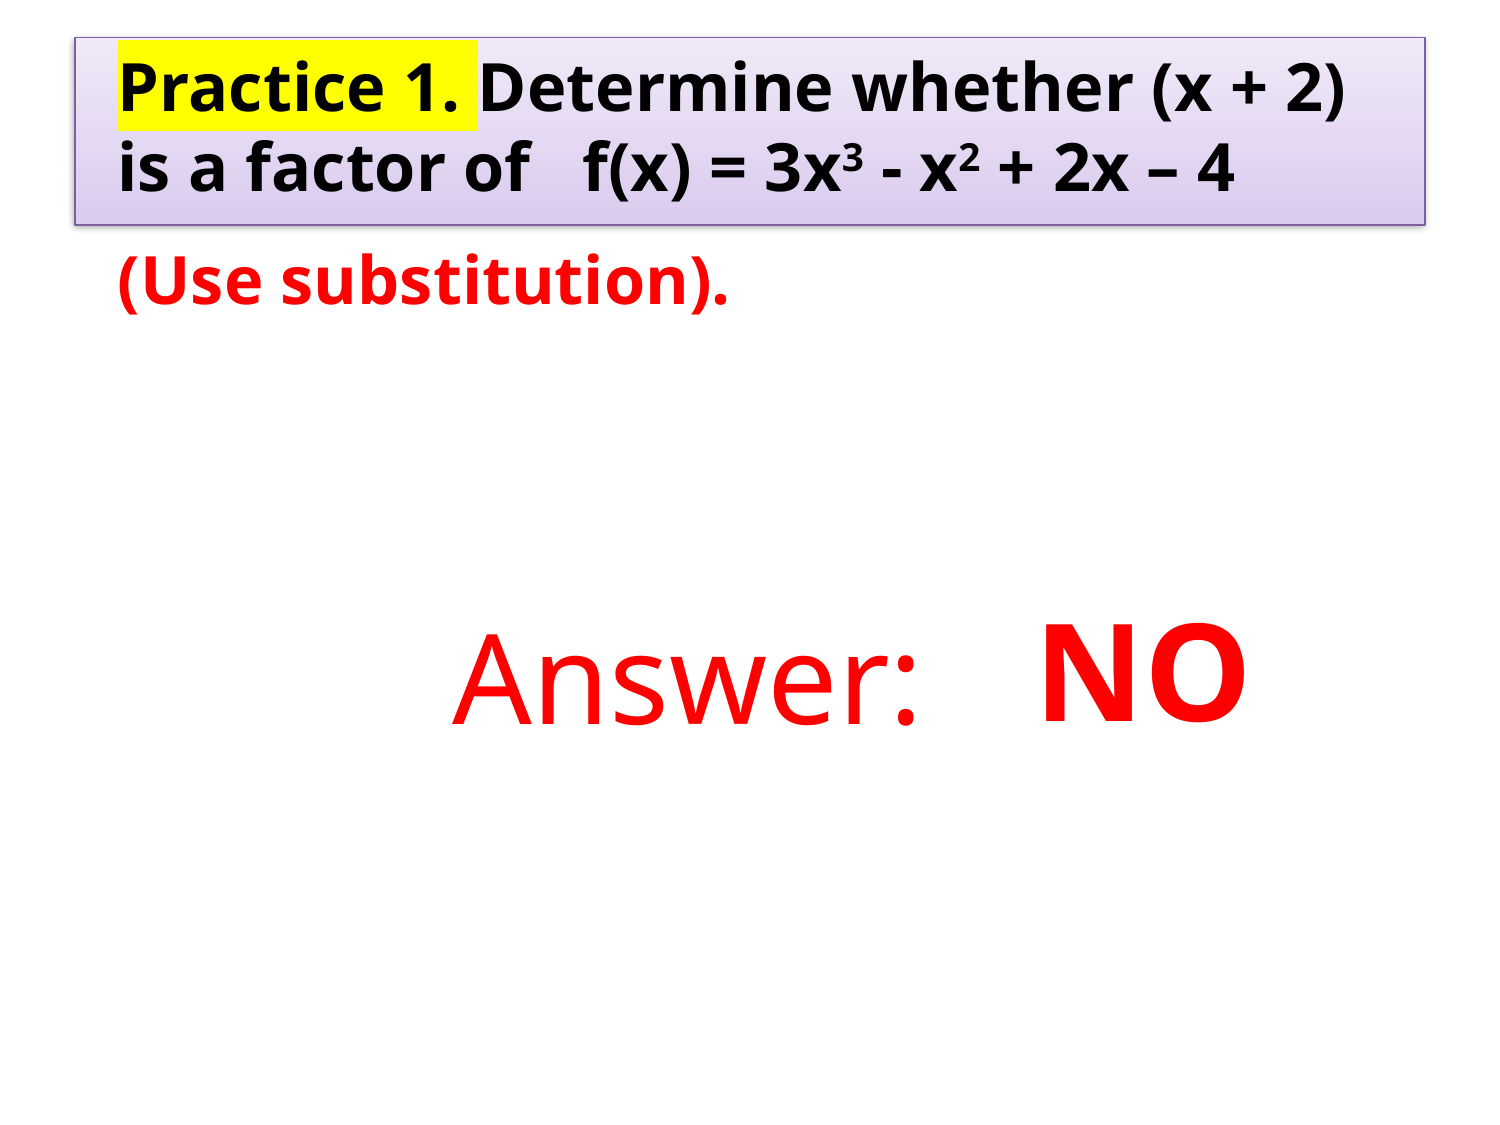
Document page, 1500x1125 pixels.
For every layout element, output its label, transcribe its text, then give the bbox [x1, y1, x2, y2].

text_box Practice 1. Determine whether (x + 2) is a factor of f(x) = 3x3 - x2 + 2x – 4 (Use substitution). [102, 37, 1378, 326]
text_box NO [999, 578, 1288, 756]
text_box Answer: [437, 591, 1050, 757]
